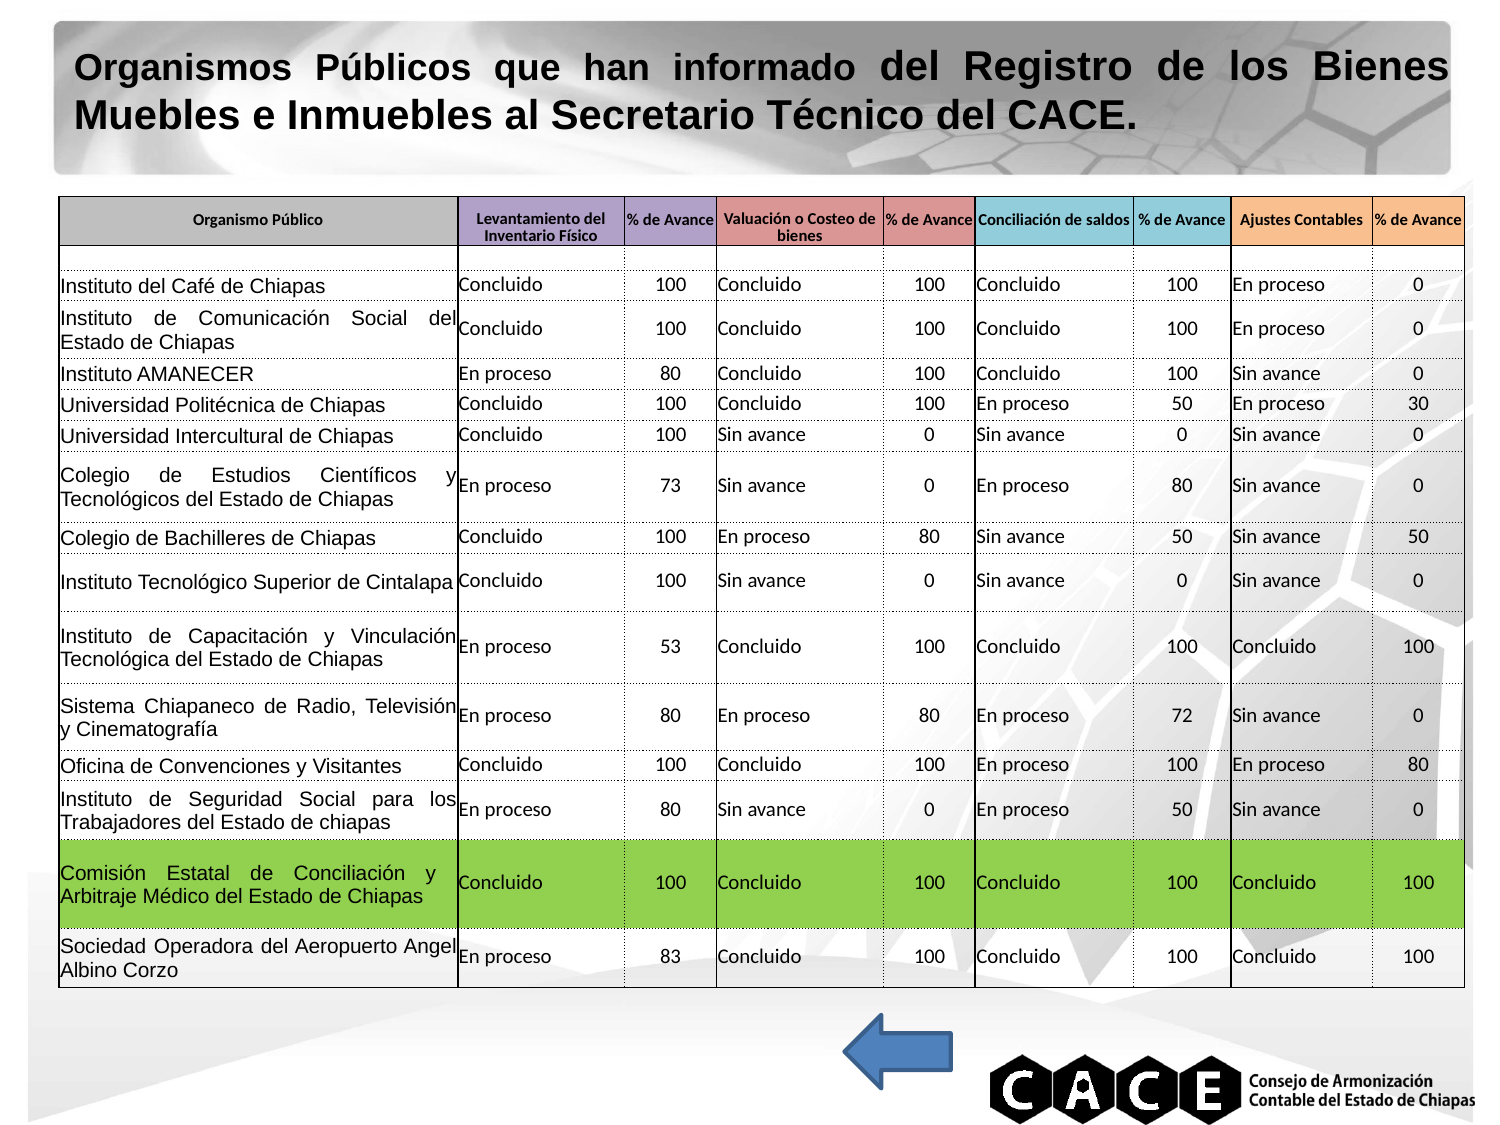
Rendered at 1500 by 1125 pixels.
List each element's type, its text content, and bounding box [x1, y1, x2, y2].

table_cell 0 [883, 451, 974, 522]
table_cell 100 [625, 420, 716, 451]
table_cell Oficina de Convenciones y Visitantes [60, 750, 457, 781]
table_cell 0 [883, 781, 974, 840]
table_cell [1373, 246, 1464, 270]
table_cell Concluido [717, 750, 883, 781]
table_header % de Avance [884, 197, 974, 245]
table_cell Concluido [717, 359, 883, 390]
table_cell Concluido [459, 553, 625, 611]
table_cell Concluido [459, 750, 625, 781]
table_cell Colegio de Bachilleres de Chiapas [60, 522, 457, 553]
table_header Levantamiento del Inventario Físico [459, 197, 624, 245]
table_cell 0 [1373, 270, 1464, 301]
table_cell En proceso [976, 390, 1133, 420]
table_cell 100 [883, 611, 974, 684]
table_cell Concluido [1232, 611, 1373, 684]
table_cell Sin avance [1232, 684, 1373, 750]
table_cell 83 [625, 928, 716, 987]
table_cell 80 [625, 359, 716, 390]
table_cell 30 [1373, 390, 1464, 420]
table_cell 80 [883, 522, 974, 553]
table_cell 80 [625, 684, 716, 750]
table_cell Concluido [459, 270, 625, 301]
table_header Valuación o Costeo de bienes [717, 197, 883, 245]
table_header % de Avance [1373, 197, 1464, 245]
table_cell 100 [625, 301, 716, 359]
table_cell 100 [1133, 270, 1230, 301]
table_cell 80 [1133, 451, 1230, 522]
table_cell 0 [1373, 553, 1464, 611]
table_cell 50 [1373, 522, 1464, 553]
table_cell 100 [625, 390, 716, 420]
table_cell 72 [1133, 684, 1230, 750]
table_cell Concluido [976, 928, 1133, 987]
table_cell 50 [1133, 522, 1230, 553]
table_header Ajustes Contables [1232, 197, 1372, 245]
table_cell Instituto AMANECER [60, 359, 457, 390]
table_cell Concluido [976, 611, 1133, 684]
table_cell 80 [883, 684, 974, 750]
table_cell [60, 246, 457, 270]
table_cell En proceso [459, 928, 625, 987]
table_cell En proceso [459, 611, 625, 684]
table_cell En proceso [1232, 270, 1373, 301]
table_header Conciliación de saldos [976, 197, 1133, 245]
table_cell En proceso [459, 451, 625, 522]
table_cell [1232, 246, 1373, 270]
table_cell 100 [1133, 928, 1230, 987]
table_cell En proceso [976, 750, 1133, 781]
table_cell Sistema Chiapaneco de Radio, Televisión y Cinematografía [60, 684, 457, 750]
table_cell Concluido [717, 270, 883, 301]
table_header Organismo Público [60, 197, 457, 245]
table_cell Concluido [459, 522, 625, 553]
table_cell 0 [1373, 451, 1464, 522]
table_cell Sin avance [1232, 522, 1373, 553]
table_cell 100 [883, 840, 974, 928]
table_cell 100 [883, 390, 974, 420]
table_cell 100 [1373, 840, 1464, 928]
table_cell Sin avance [976, 522, 1133, 553]
table_cell 73 [625, 451, 716, 522]
table_cell Sin avance [976, 553, 1133, 611]
table_cell 0 [1373, 781, 1464, 840]
table_cell En proceso [717, 684, 883, 750]
table_cell 100 [1133, 359, 1230, 390]
table_cell En proceso [459, 359, 625, 390]
table_cell Concluido [459, 390, 625, 420]
table_cell 100 [625, 522, 716, 553]
table_cell 80 [625, 781, 716, 840]
table_cell Concluido [976, 359, 1133, 390]
table_cell 80 [1373, 750, 1464, 781]
table_cell Instituto de Comunicación Social del Estado de Chiapas [60, 301, 457, 359]
table_cell 0 [1133, 553, 1230, 611]
table_cell Comisión Estatal de Conciliación y Arbitraje Médico del Estado de Chiapas [60, 840, 457, 928]
table_cell 100 [1373, 928, 1464, 987]
table_cell 100 [625, 270, 716, 301]
table_cell Concluido [1232, 840, 1373, 928]
table_cell 0 [1373, 684, 1464, 750]
text_box Organismos Públicos que han informado del Registro de los Bienes Muebles e Inmuebles al Secretario Técnico del CACE. [58, 30, 1465, 146]
table_cell Concluido [459, 840, 625, 928]
table_cell 0 [1373, 420, 1464, 451]
table_cell [976, 246, 1133, 270]
table_cell En proceso [976, 781, 1133, 840]
table_cell En proceso [1232, 301, 1373, 359]
table_cell 100 [1373, 611, 1464, 684]
table_cell Concluido [717, 301, 883, 359]
table_cell Sin avance [717, 451, 883, 522]
table_cell 100 [625, 840, 716, 928]
table_cell Sin avance [1232, 781, 1373, 840]
table_cell 100 [883, 928, 974, 987]
table_cell 100 [625, 750, 716, 781]
table_cell En proceso [717, 522, 883, 553]
table_cell [883, 246, 974, 270]
table_cell 0 [1373, 301, 1464, 359]
table_cell Colegio de Estudios Científicos y Tecnológicos del Estado de Chiapas [60, 451, 457, 522]
table_cell 100 [883, 270, 974, 301]
table_cell Sociedad Operadora del Aeropuerto Angel Albino Corzo [60, 928, 457, 987]
table_cell Concluido [1232, 928, 1373, 987]
table_cell Concluido [717, 928, 883, 987]
table_cell En proceso [1232, 390, 1373, 420]
table_cell 0 [883, 420, 974, 451]
table_cell 100 [883, 301, 974, 359]
table_cell Concluido [976, 840, 1133, 928]
table_cell Sin avance [1232, 553, 1373, 611]
table_cell Sin avance [976, 420, 1133, 451]
table_cell [717, 246, 883, 270]
table_header % de Avance [625, 197, 716, 245]
table_cell Instituto del Café de Chiapas [60, 270, 457, 301]
table_cell 100 [1133, 301, 1230, 359]
table_cell 50 [1133, 781, 1230, 840]
table_cell Universidad Politécnica de Chiapas [60, 390, 457, 420]
table_cell Sin avance [717, 553, 883, 611]
table_cell Concluido [459, 420, 625, 451]
table_cell 53 [625, 611, 716, 684]
table_cell En proceso [459, 781, 625, 840]
table_cell En proceso [976, 451, 1133, 522]
table_cell [459, 246, 625, 270]
table_header % de Avance [1134, 197, 1230, 245]
table_cell 100 [625, 553, 716, 611]
table_cell Sin avance [1232, 359, 1373, 390]
table_cell Instituto Tecnológico Superior de Cintalapa [60, 553, 457, 611]
table_cell Sin avance [717, 781, 883, 840]
table_cell [625, 246, 716, 270]
table_cell [1133, 246, 1230, 270]
table_cell Sin avance [717, 420, 883, 451]
table_cell Concluido [717, 390, 883, 420]
table_cell Concluido [976, 270, 1133, 301]
table_cell 100 [883, 359, 974, 390]
table_cell En proceso [459, 684, 625, 750]
table_cell Sin avance [1232, 420, 1373, 451]
table_cell 100 [1133, 611, 1230, 684]
table_cell Instituto de Seguridad Social para los Trabajadores del Estado de chiapas [60, 781, 457, 840]
table_cell 100 [883, 750, 974, 781]
table_cell Sin avance [1232, 451, 1373, 522]
table_cell Concluido [717, 840, 883, 928]
table_cell 0 [1373, 359, 1464, 390]
table_cell En proceso [976, 684, 1133, 750]
table_cell En proceso [1232, 750, 1373, 781]
text_box [842, 1012, 953, 1091]
table_cell 50 [1133, 390, 1230, 420]
table_cell Instituto de Capacitación y Vinculación Tecnológica del Estado de Chiapas [60, 611, 457, 684]
table_cell 100 [1133, 750, 1230, 781]
table_cell 100 [1133, 840, 1230, 928]
table_cell 0 [1133, 420, 1230, 451]
table_cell 0 [883, 553, 974, 611]
table_cell Concluido [459, 301, 625, 359]
table_cell Concluido [717, 611, 883, 684]
table_cell Universidad Intercultural de Chiapas [60, 420, 457, 451]
table_cell Concluido [976, 301, 1133, 359]
